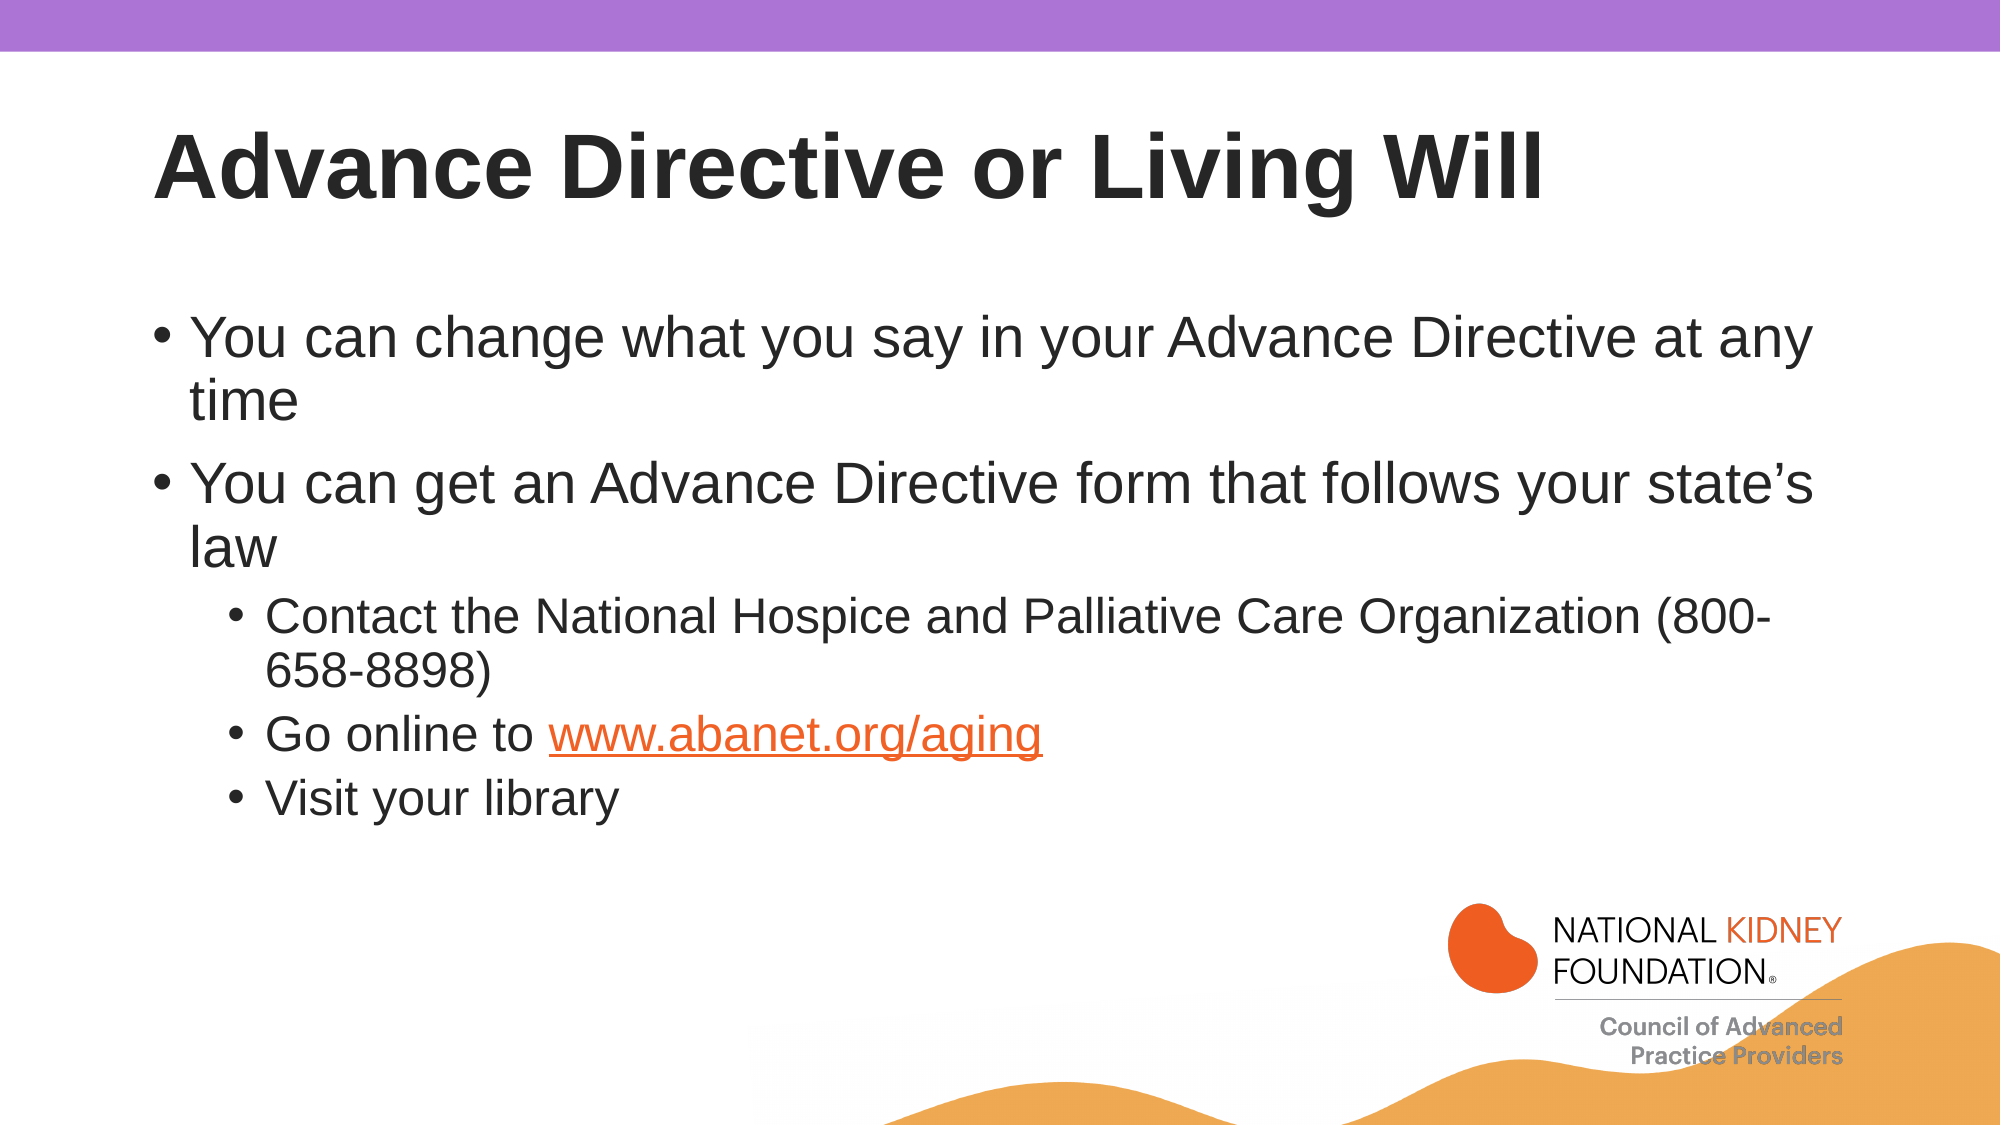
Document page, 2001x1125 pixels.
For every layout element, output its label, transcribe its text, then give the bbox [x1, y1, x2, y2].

picture [747, 812, 2001, 1125]
title Advance Directive or Living Will [137, 59, 1863, 278]
list You can change what you say in your Advance Directive at any time You can get an Advance Directive form that follows your state’s law Contact the National Hospice and Palliative Care Organization (800-658-8898) Go online to www.abanet.org/aging Visit your library [137, 299, 1863, 1014]
